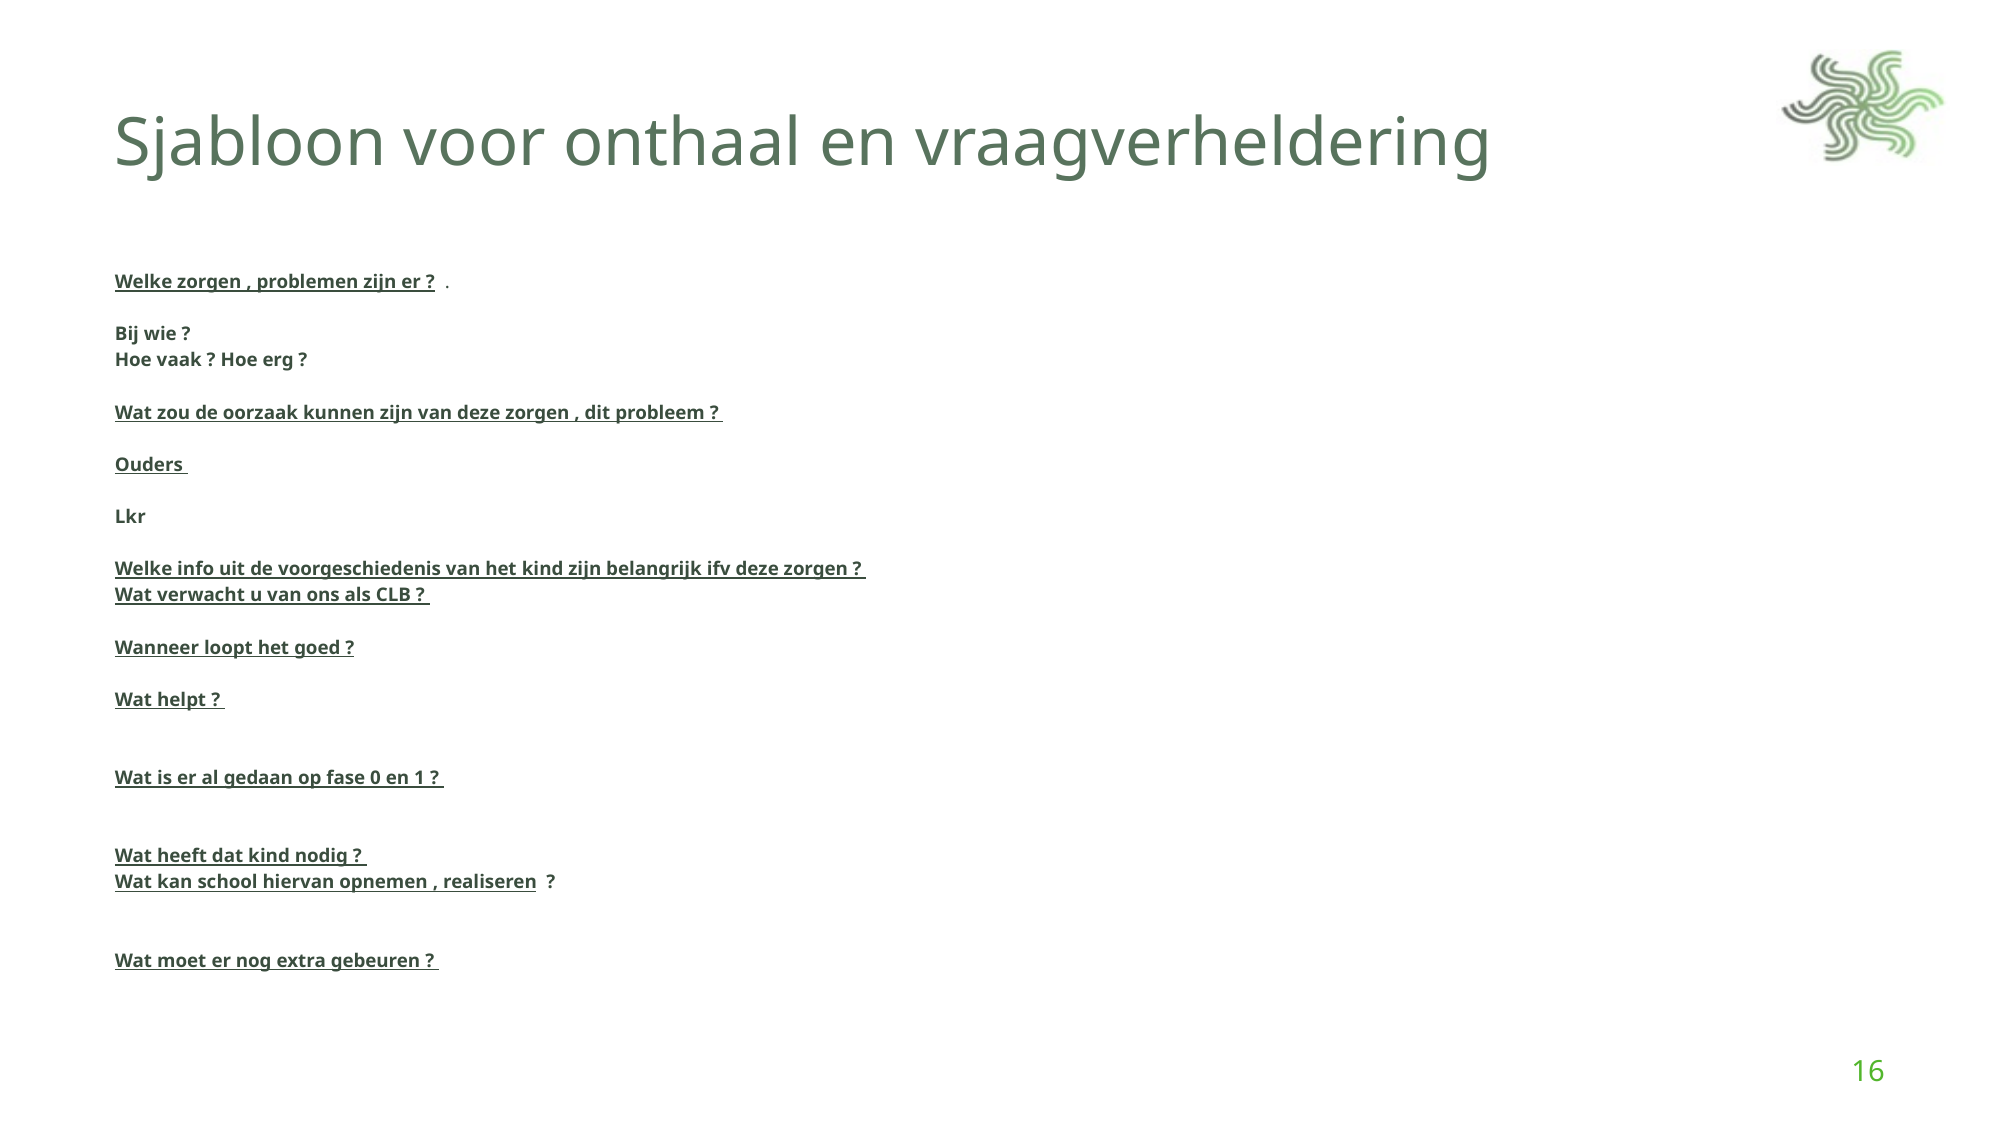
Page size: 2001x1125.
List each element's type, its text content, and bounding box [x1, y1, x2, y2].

slide_number 16 [1433, 1042, 1900, 1103]
list Welke zorgen , problemen zijn er ? . Bij wie ? Hoe vaak ? Hoe erg ? Wat zou de oorzaak kunnen zijn van deze zorgen , dit probleem ? Ouders Lkr Welke info uit de voorgeschiedenis van het kind zijn belangrijk ifv deze zorgen ? Wat verwacht u van ons als CLB ? Wanneer loopt het goed ? Wat helpt ? Wat is er al gedaan op fase 0 en 1 ? Wat heeft dat kind nodig ? Wat kan school hiervan opnemen , realiseren ? Wat moet er nog extra gebeuren ? [99, 262, 1900, 1005]
title Sjabloon voor onthaal en vraagverheldering [99, 45, 1746, 233]
picture [1776, 49, 1950, 166]
